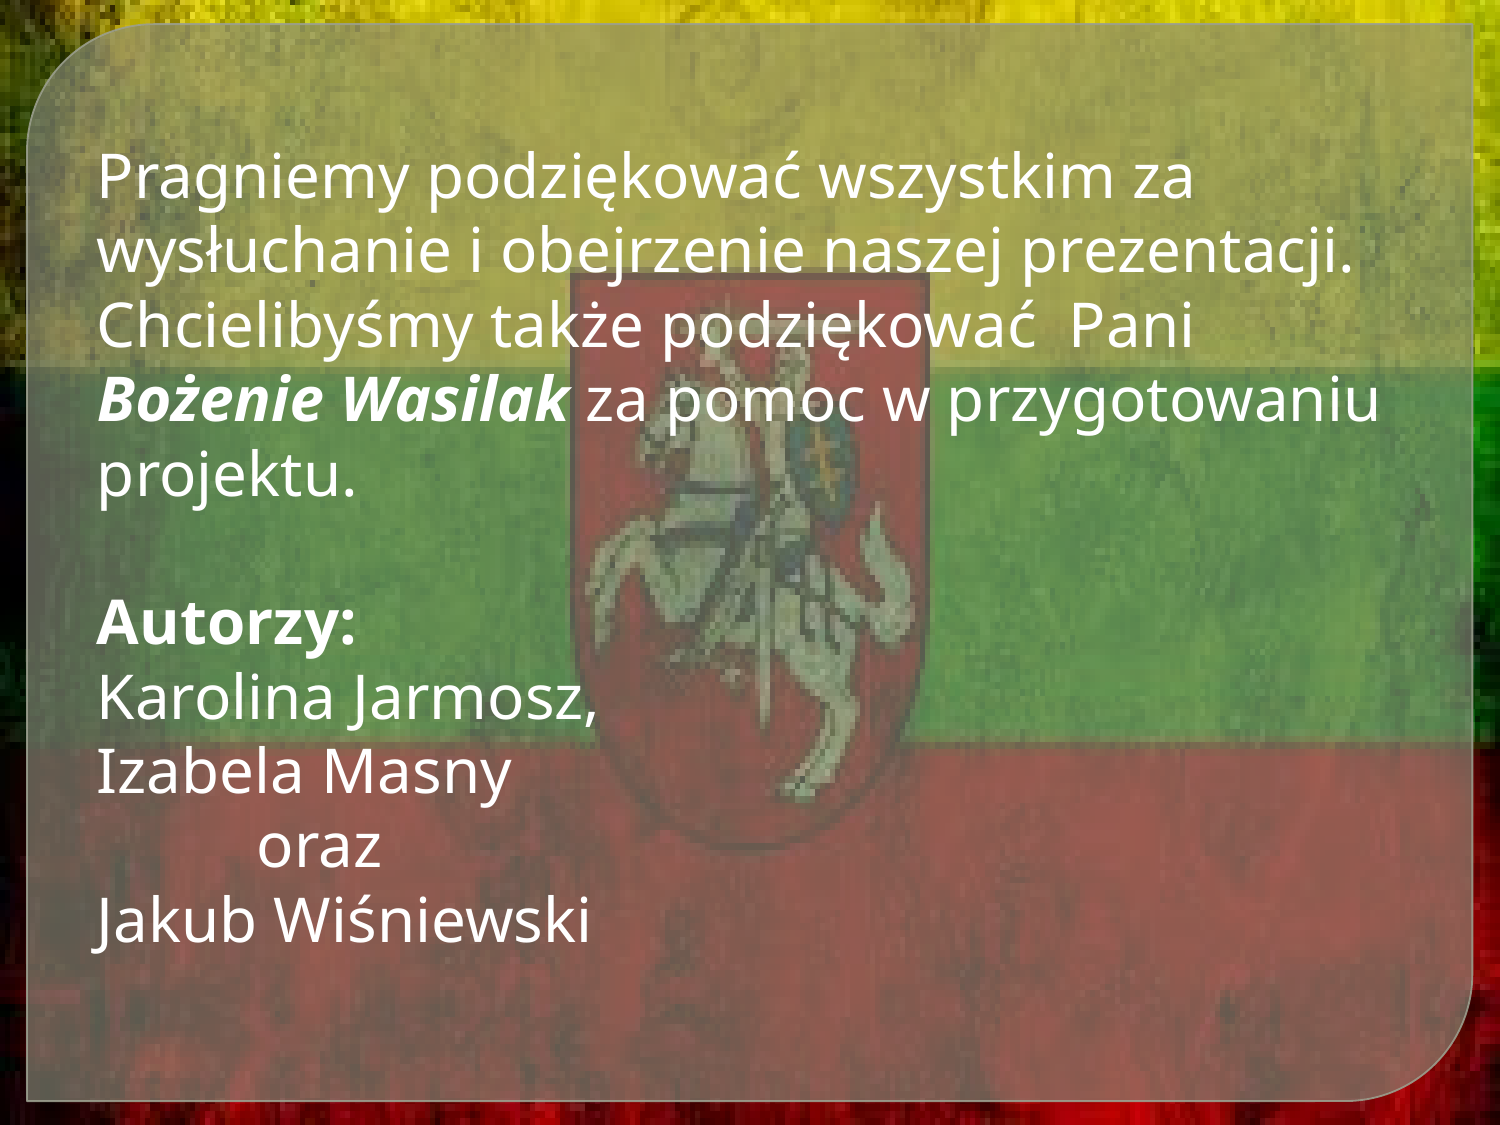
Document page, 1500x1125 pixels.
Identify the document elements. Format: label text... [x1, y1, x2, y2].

list Pragniemy podziękować wszystkim za wysłuchanie i obejrzenie naszej prezentacji. Chcielibyśmy także podziękować Pani Bożenie Wasilak za pomoc w przygotowaniu projektu. Autorzy: Karolina Jarmosz, Izabela Masny oraz Jakub Wiśniewski [82, 128, 1432, 977]
picture [0, 0, 1500, 1125]
